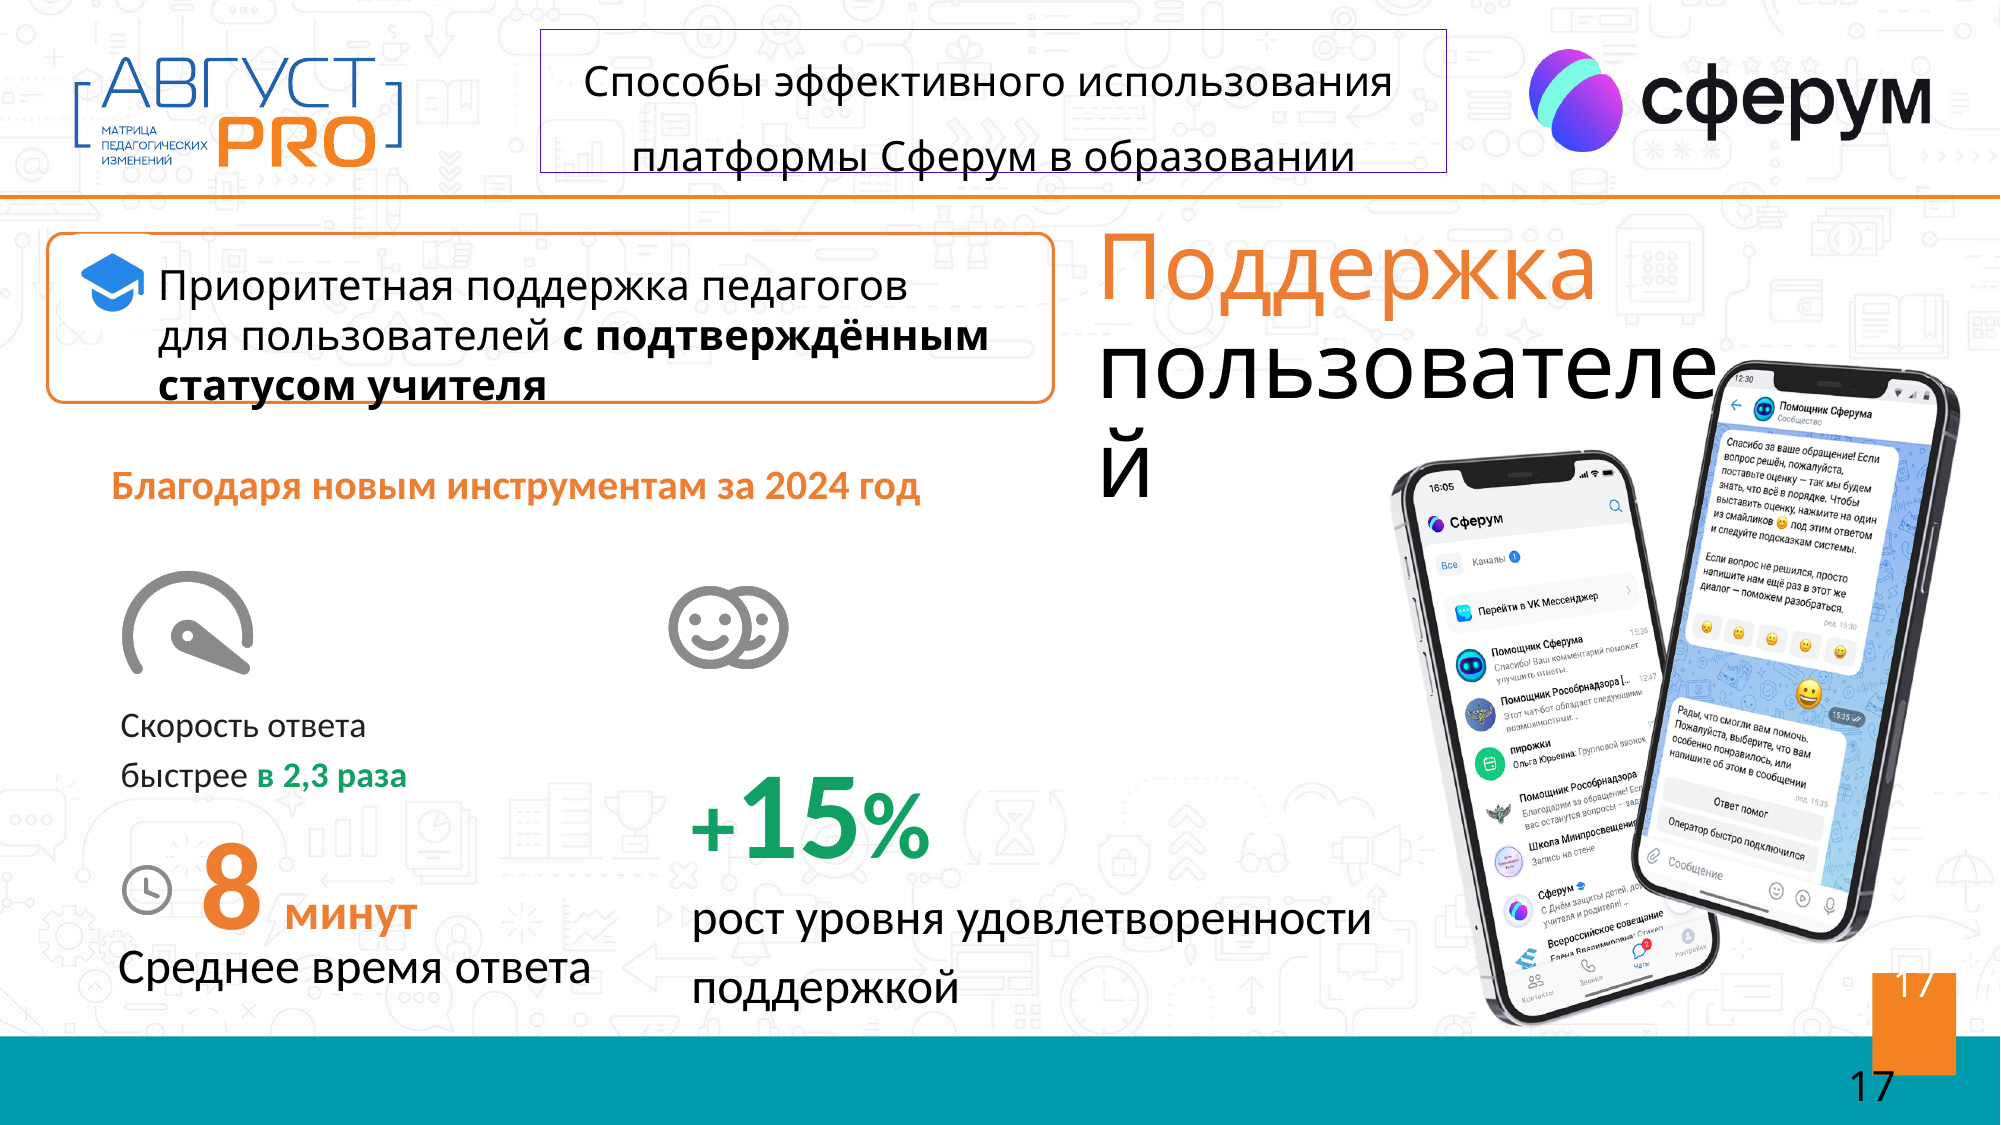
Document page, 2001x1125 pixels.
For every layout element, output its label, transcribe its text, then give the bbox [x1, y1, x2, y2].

list Приоритетная поддержка педагогов для пользователей с подтверждённым статусом учителя [157, 258, 1057, 446]
text_box [47, 233, 157, 403]
text_box Благодаря новым инструментам за 2024 год [111, 457, 1118, 529]
text_box Поддержка пользователей [1096, 220, 1730, 327]
text_box +15% [691, 710, 1008, 884]
text_box Среднее время ответа [118, 924, 593, 994]
list Способы эффективного использования платформы Сферум в образовании [540, 29, 1447, 173]
text_box [63, 233, 162, 332]
text_box [147, 233, 1054, 258]
text_box Скорость ответа быстрее в 2,3 раза [120, 694, 470, 795]
text_box рост уровня удовлетворенности поддержкой [691, 875, 1364, 1014]
text_box 17 [1827, 1040, 1945, 1125]
picture [0, 0, 2001, 1125]
text_box 8 минут [200, 781, 597, 955]
